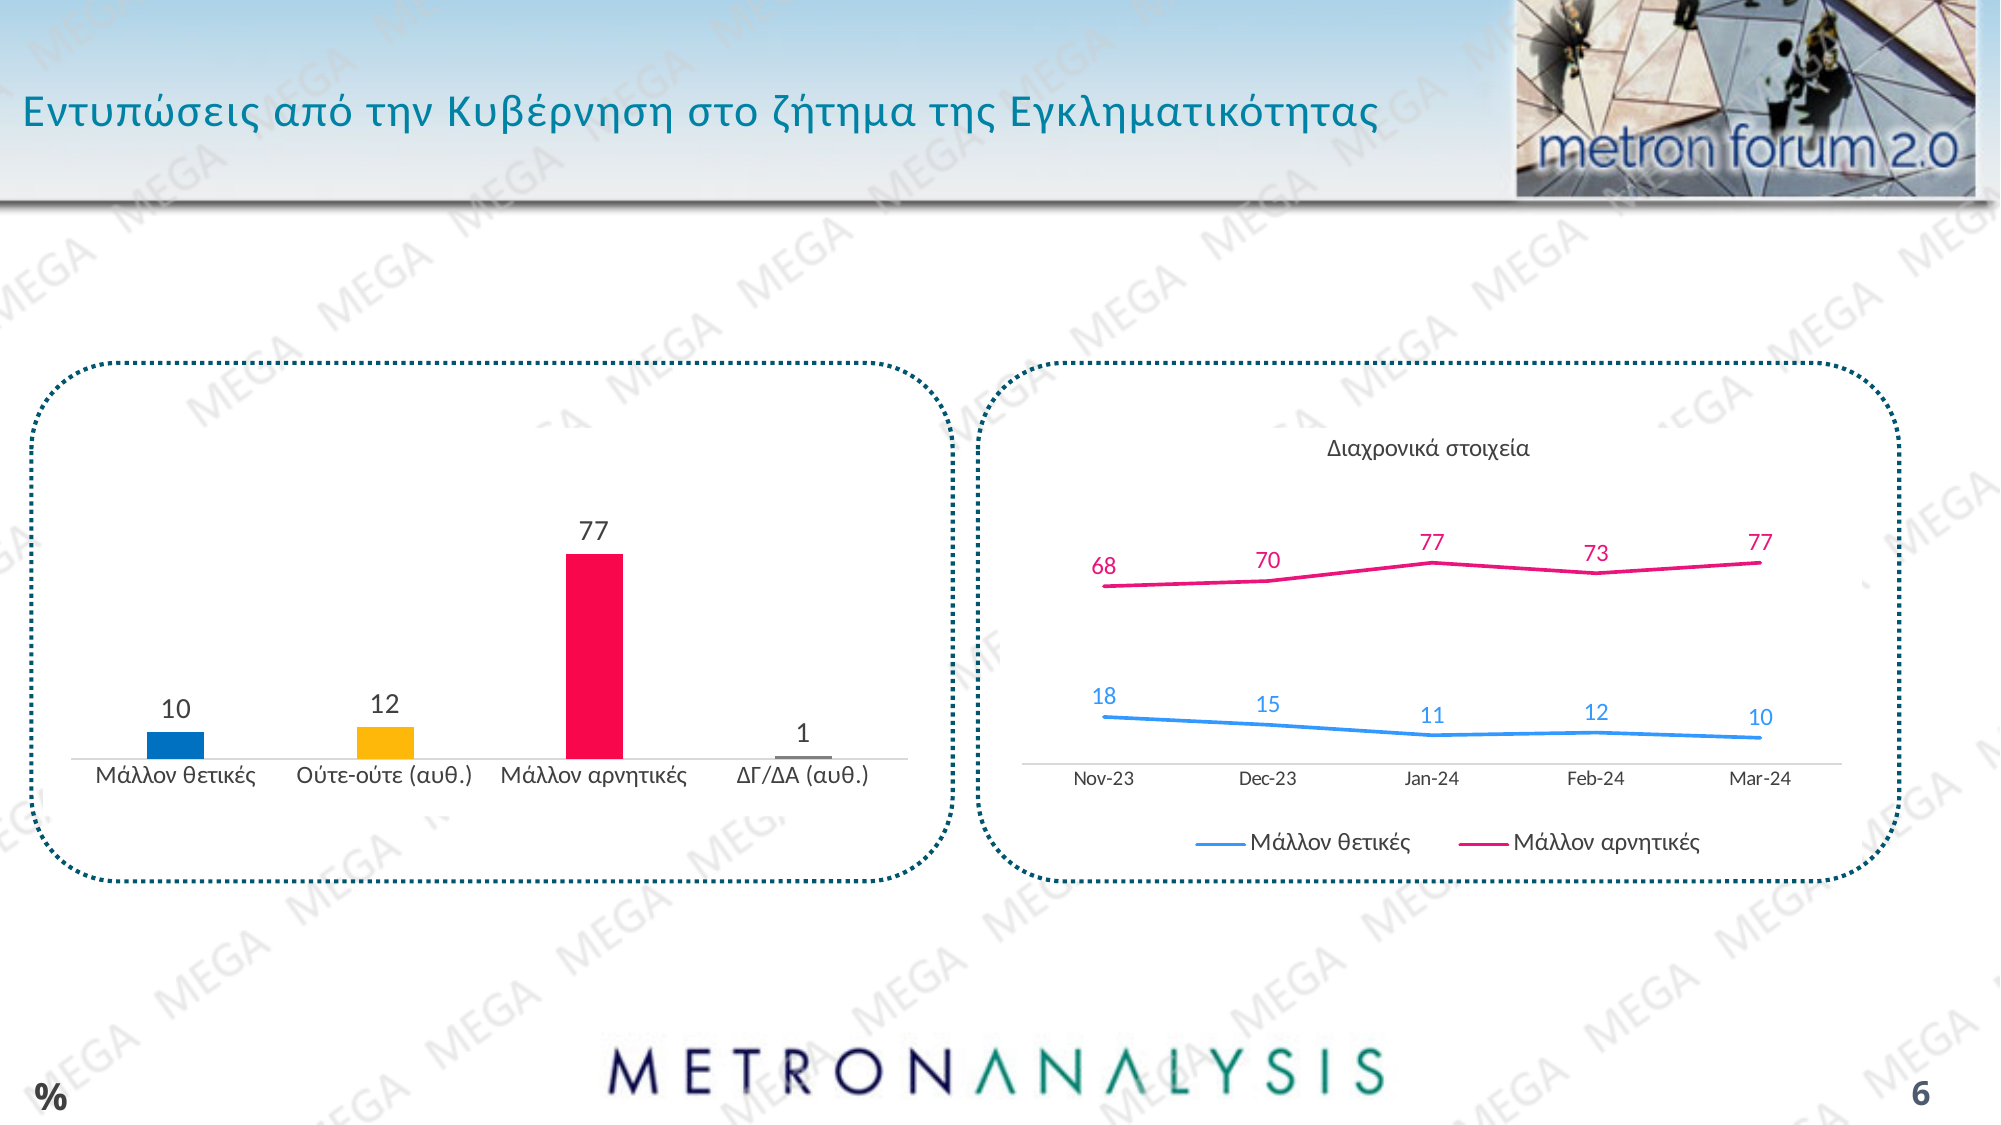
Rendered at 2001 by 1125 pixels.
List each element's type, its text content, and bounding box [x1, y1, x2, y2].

slide_number 6 [1842, 1065, 2000, 1125]
text_box [29, 360, 955, 884]
text_box [975, 360, 1902, 865]
chart [999, 427, 1863, 882]
chart [42, 427, 942, 817]
picture [0, 0, 2001, 1125]
text_box % [19, 1065, 126, 1125]
title Εντυπώσεις από την Κυβέρνηση στο ζήτημα της Εγκληματικότητας [7, 19, 1485, 197]
